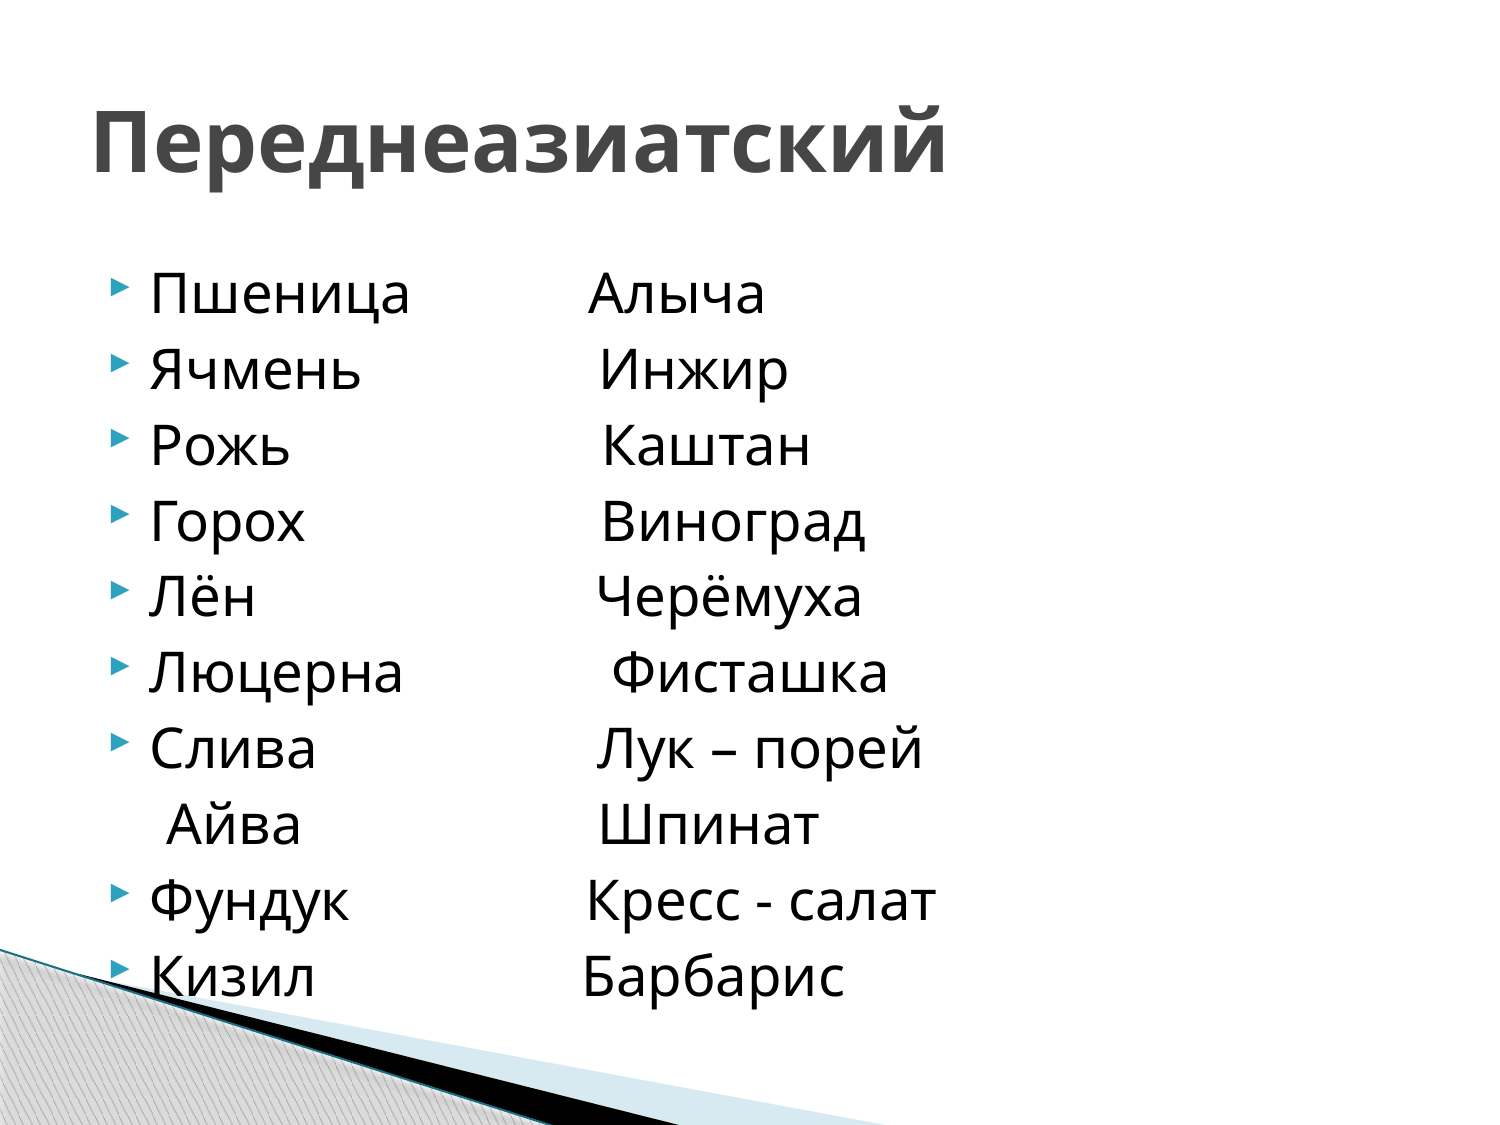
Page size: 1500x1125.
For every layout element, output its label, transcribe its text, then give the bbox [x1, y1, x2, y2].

title Переднеазиатский [75, 45, 1425, 233]
list Пшеница Алыча Ячмень Инжир Рожь Каштан Горох Виноград Лён Черёмуха Люцерна Фисташка Слива Лук – порей Айва Шпинат Фундук Кресс - салат Кизил Барбарис [75, 249, 1425, 1047]
